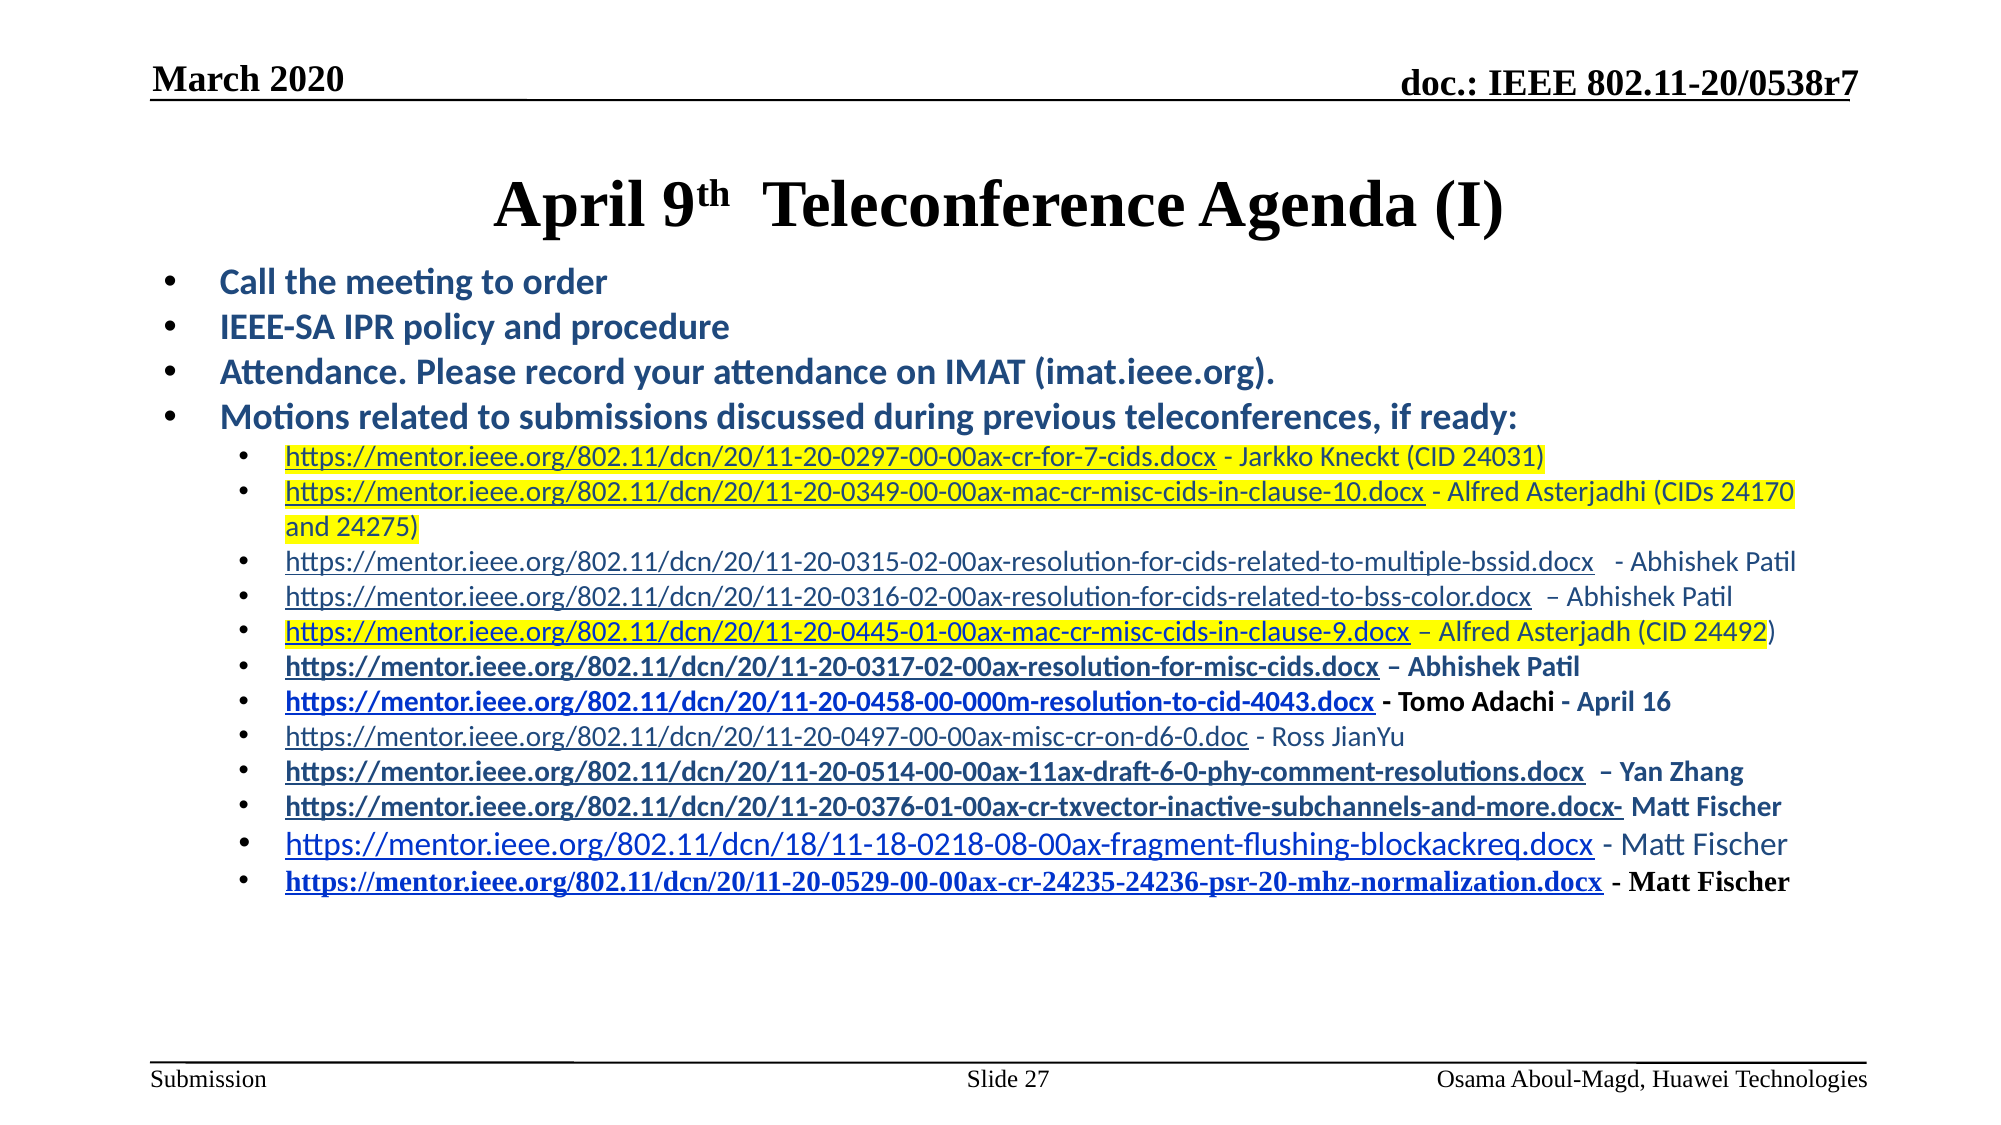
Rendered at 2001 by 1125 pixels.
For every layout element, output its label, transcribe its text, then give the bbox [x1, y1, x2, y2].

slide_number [152, 54, 563, 100]
footer Osama Aboul-Magd, Huawei Technologies [1171, 1061, 1869, 1093]
list Call the meeting to order IEEE-SA IPR policy and procedure Attendance. Please record your attendance on IMAT (imat.ieee.org). Motions related to submissions discussed during previous teleconferences, if ready: https://mentor.ieee.org/802.11/dcn/20/11-20-0297-00-00ax-cr-for-7-cids.docx - Jarkko Kneckt (CID 24031) https://mentor.ieee.org/802.11/dcn/20/11-20-0349-00-00ax-mac-cr-misc-cids-in-clause-10.docx - Alfred Asterjadhi (CIDs 24170 and 24275) https://mentor.ieee.org/802.11/dcn/20/11-20-0315-02-00ax-resolution-for-cids-related-to-multiple-bssid.docx - Abhishek Patil https://mentor.ieee.org/802.11/dcn/20/11-20-0316-02-00ax-resolution-for-cids-related-to-bss-color.docx – Abhishek Patil https://mentor.ieee.org/802.11/dcn/20/11-20-0445-01-00ax-mac-cr-misc-cids-in-clause-9.docx – Alfred Asterjadh (CID 24492) https://mentor.ieee.org/802.11/dcn/20/11-20-0317-02-00ax-resolution-for-misc-cids.docx – Abhishek Patil https://mentor.ieee.org/802.11/dcn/20/11-20-0458-00-000m-resolution-to-cid-4043.docx - Tomo Adachi - April 16 https://mentor.ieee.org/802.11/dcn/20/11-20-0497-00-00ax-misc-cr-on-d6-0.doc - Ross JianYu https://mentor.ieee.org/802.11/dcn/20/11-20-0514-00-00ax-11ax-draft-6-0-phy-comment-resolutions.docx – Yan Zhang https://mentor.ieee.org/802.11/dcn/20/11-20-0376-01-00ax-cr-txvector-inactive-subchannels-and-more.docx- Matt Fischer https://mentor.ieee.org/802.11/dcn/18/11-18-0218-08-00ax-fragment-flushing-blockackreq.docx - Matt Fischer https://mentor.ieee.org/802.11/dcn/20/11-20-0529-00-00ax-cr-24235-24236-psr-20-mhz-normalization.docx - Matt Fischer [148, 249, 1849, 925]
slide_number Slide 27 [950, 1061, 1067, 1123]
title April 9th Teleconference Agenda (I) [149, 112, 1850, 288]
